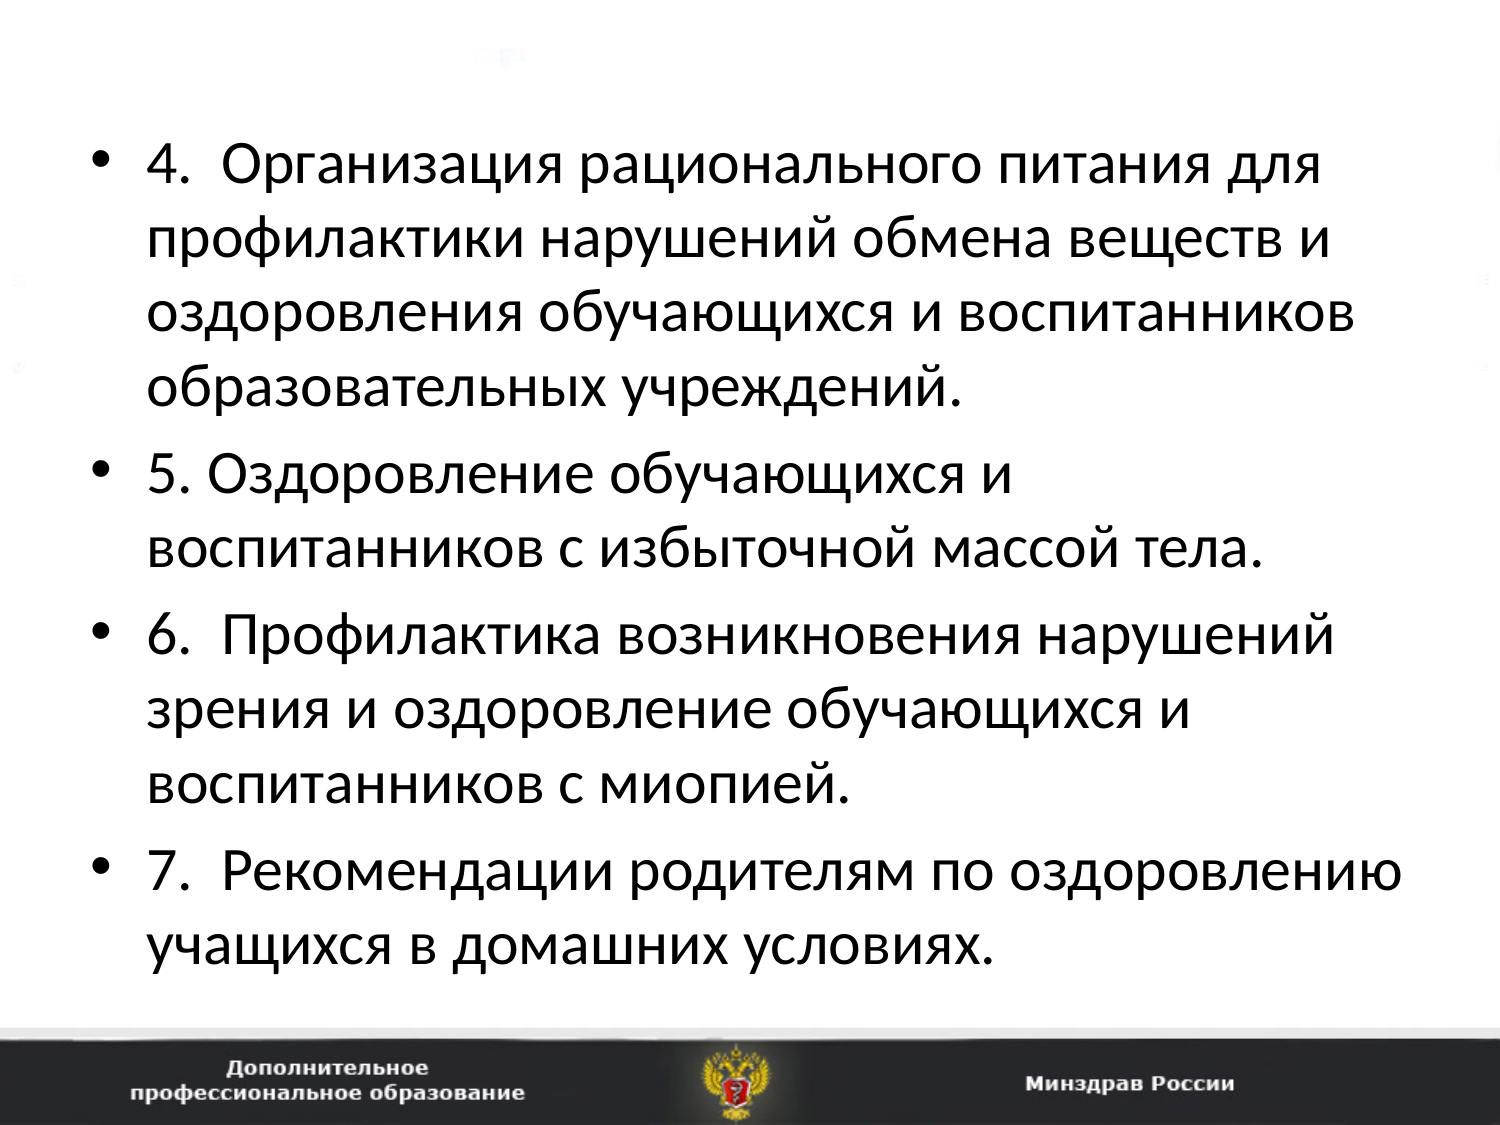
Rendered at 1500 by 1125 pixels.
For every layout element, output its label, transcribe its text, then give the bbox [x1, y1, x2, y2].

list 4. Организация рационального питания для профилактики нарушений обмена веществ и оздоровления обучающихся и воспитанников образовательных учреждений. 5. Оздоровление обучающихся и воспитанников с избыточной массой тела. 6. Профилактика возникновения нарушений зрения и оздоровление обучающихся и воспитанников с миопией. 7. Рекомендации родителям по оздоровлению учащихся в домашних условиях. [75, 113, 1425, 1005]
picture [0, 0, 1500, 1125]
